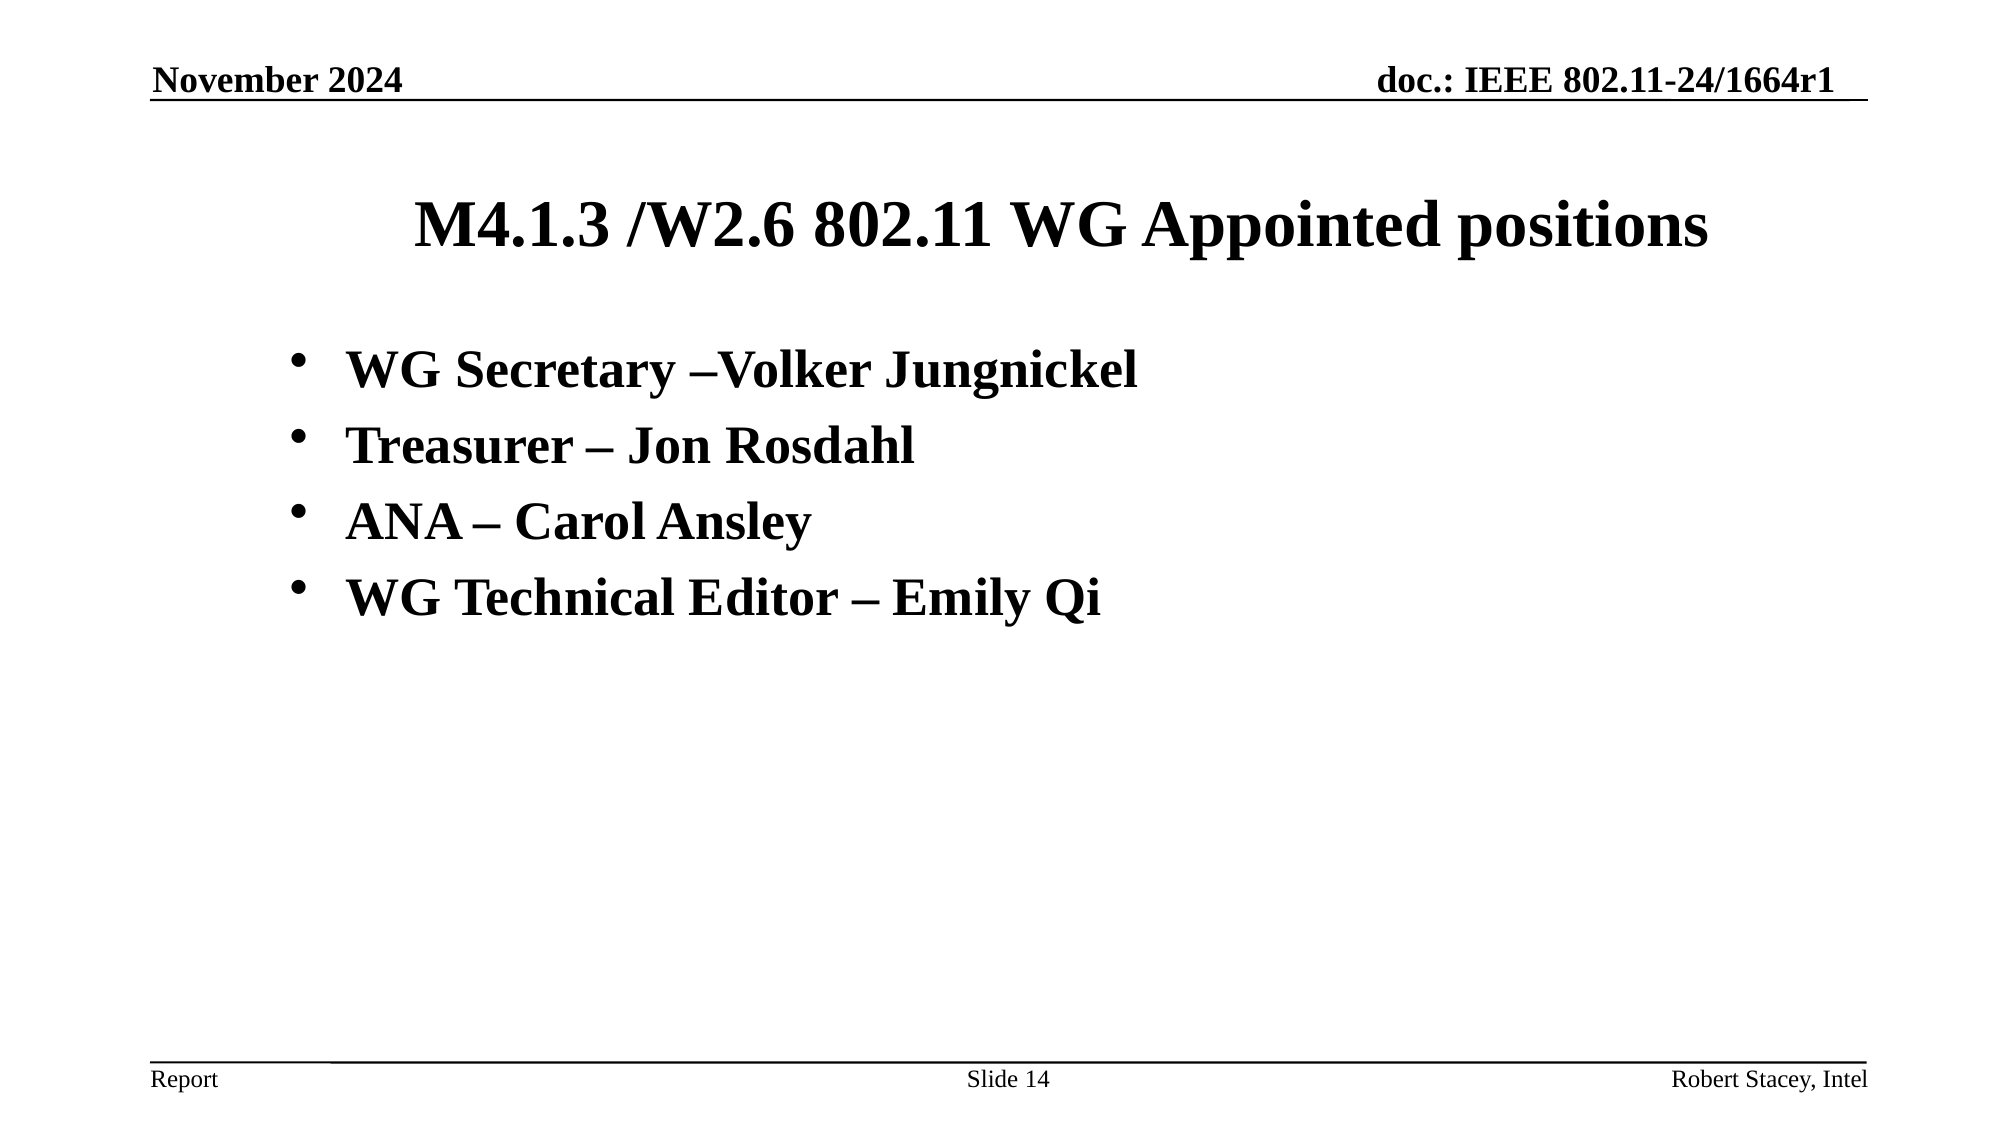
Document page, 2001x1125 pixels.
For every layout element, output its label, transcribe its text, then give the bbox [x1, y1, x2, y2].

slide_number Slide 14 [964, 1061, 1053, 1093]
list WG Secretary –Volker Jungnickel Treasurer – Jon Rosdahl ANA – Carol Ansley WG Technical Editor – Emily Qi [274, 326, 1750, 1002]
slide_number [152, 54, 406, 101]
title M4.1.3 /W2.6 802.11 WG Appointed positions [362, 152, 1763, 288]
footer Robert Stacey, Intel [1512, 1061, 1869, 1093]
